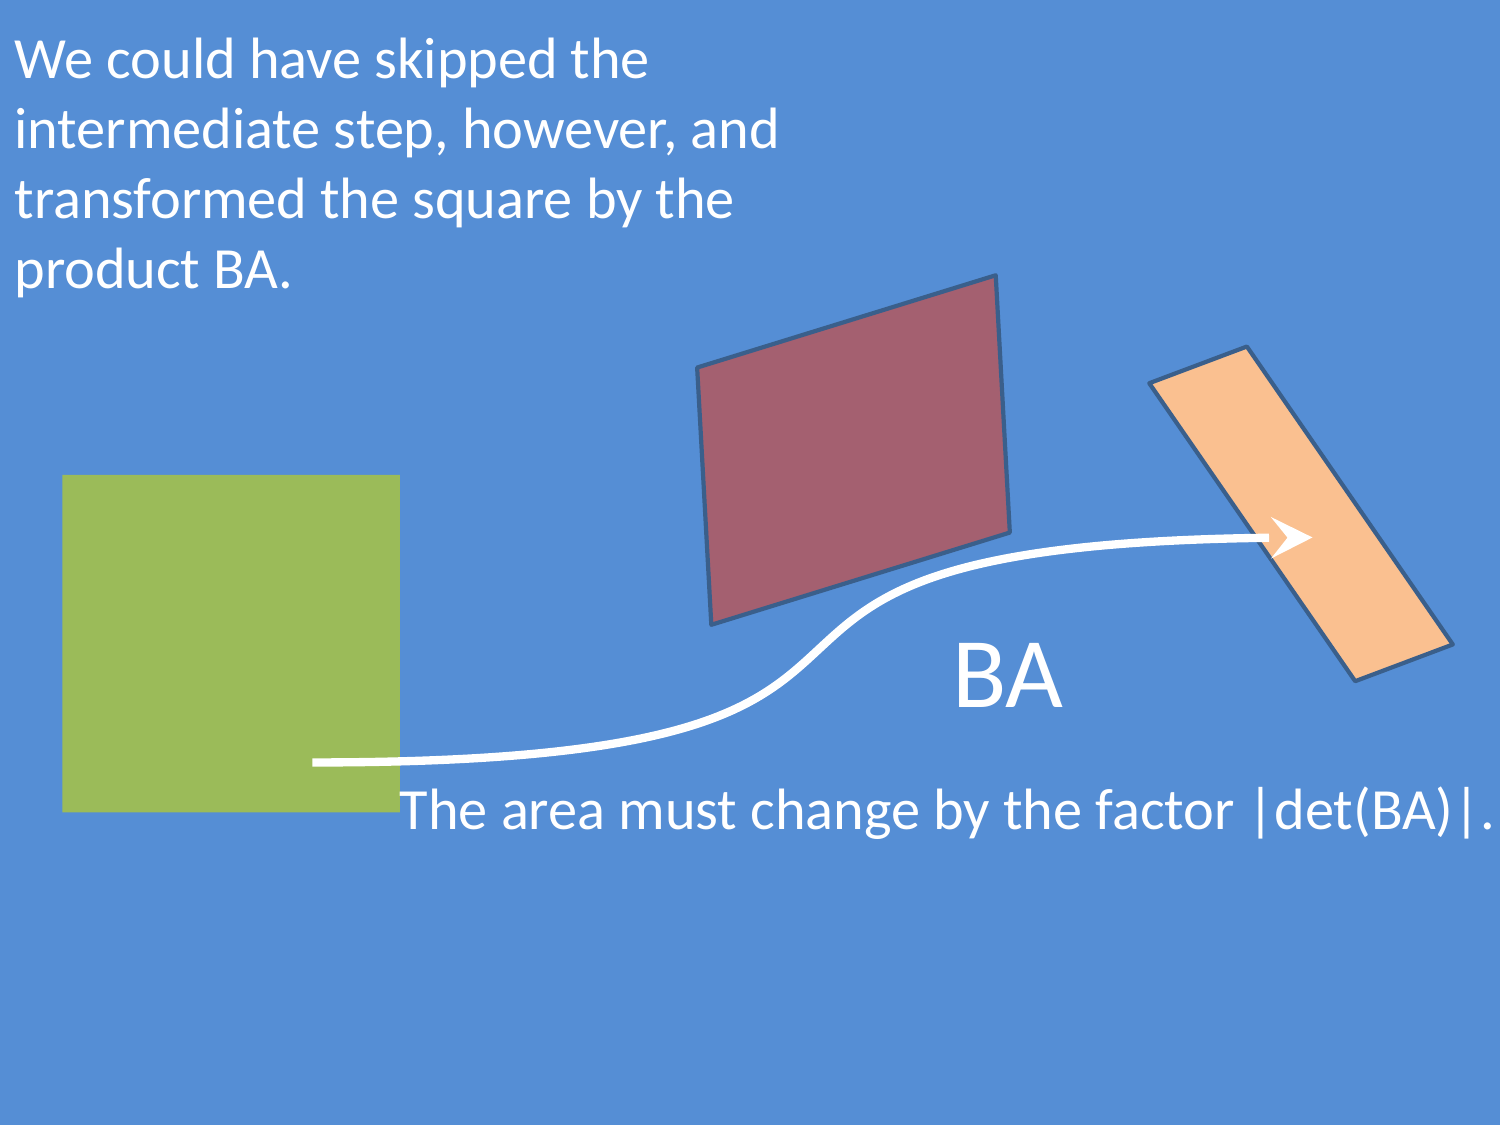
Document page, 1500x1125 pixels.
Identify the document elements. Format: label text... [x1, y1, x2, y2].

text_box [60, 473, 402, 764]
text_box The area must change by the factor |det(BA)|. [0, 764, 1500, 849]
text_box [695, 273, 1012, 535]
text_box [1147, 344, 1455, 684]
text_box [312, 537, 1313, 763]
text_box We could have skipped the intermediate step, however, and transformed the square by the product BA. [0, 12, 925, 378]
